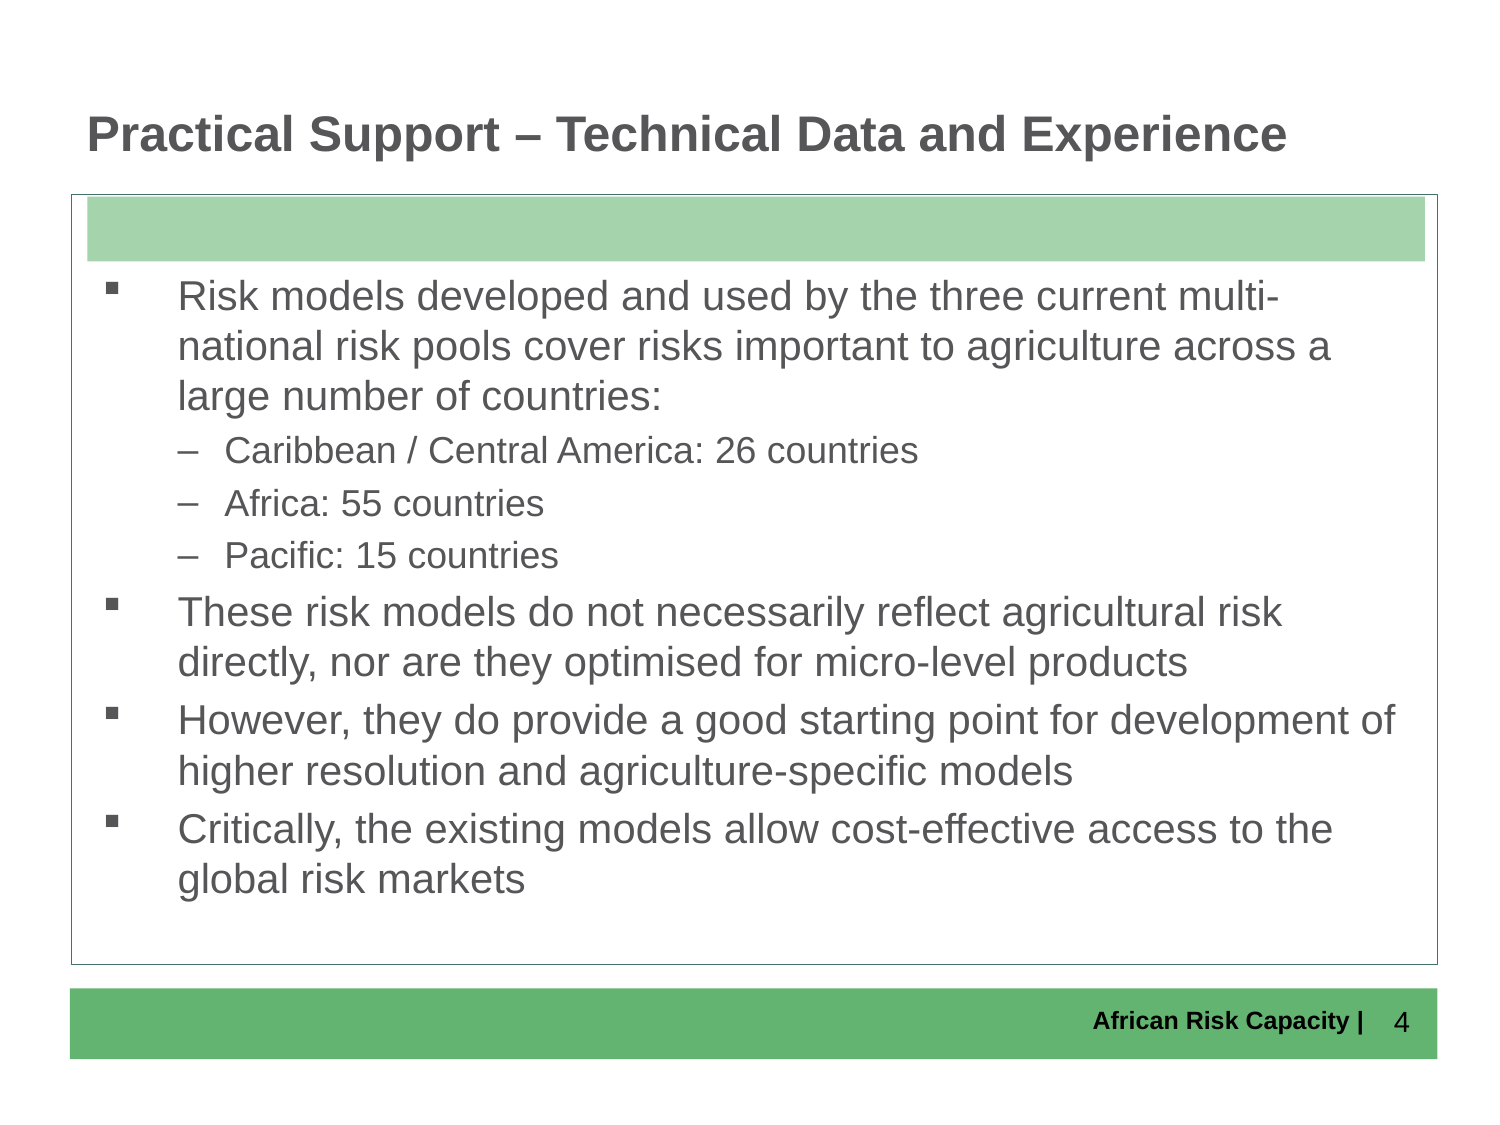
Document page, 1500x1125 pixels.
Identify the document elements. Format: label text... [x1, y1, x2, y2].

list Risk models developed and used by the three current multi-national risk pools cover risks important to agriculture across a large number of countries: Caribbean / Central America: 26 countries Africa: 55 countries Pacific: 15 countries These risk models do not necessarily reflect agricultural risk directly, nor are they optimised for micro-level products However, they do provide a good starting point for development of higher resolution and agriculture-specific models Critically, the existing models allow cost-effective access to the global risk markets [87, 261, 1425, 950]
title Practical Support – Technical Data and Experience [71, 71, 1438, 193]
